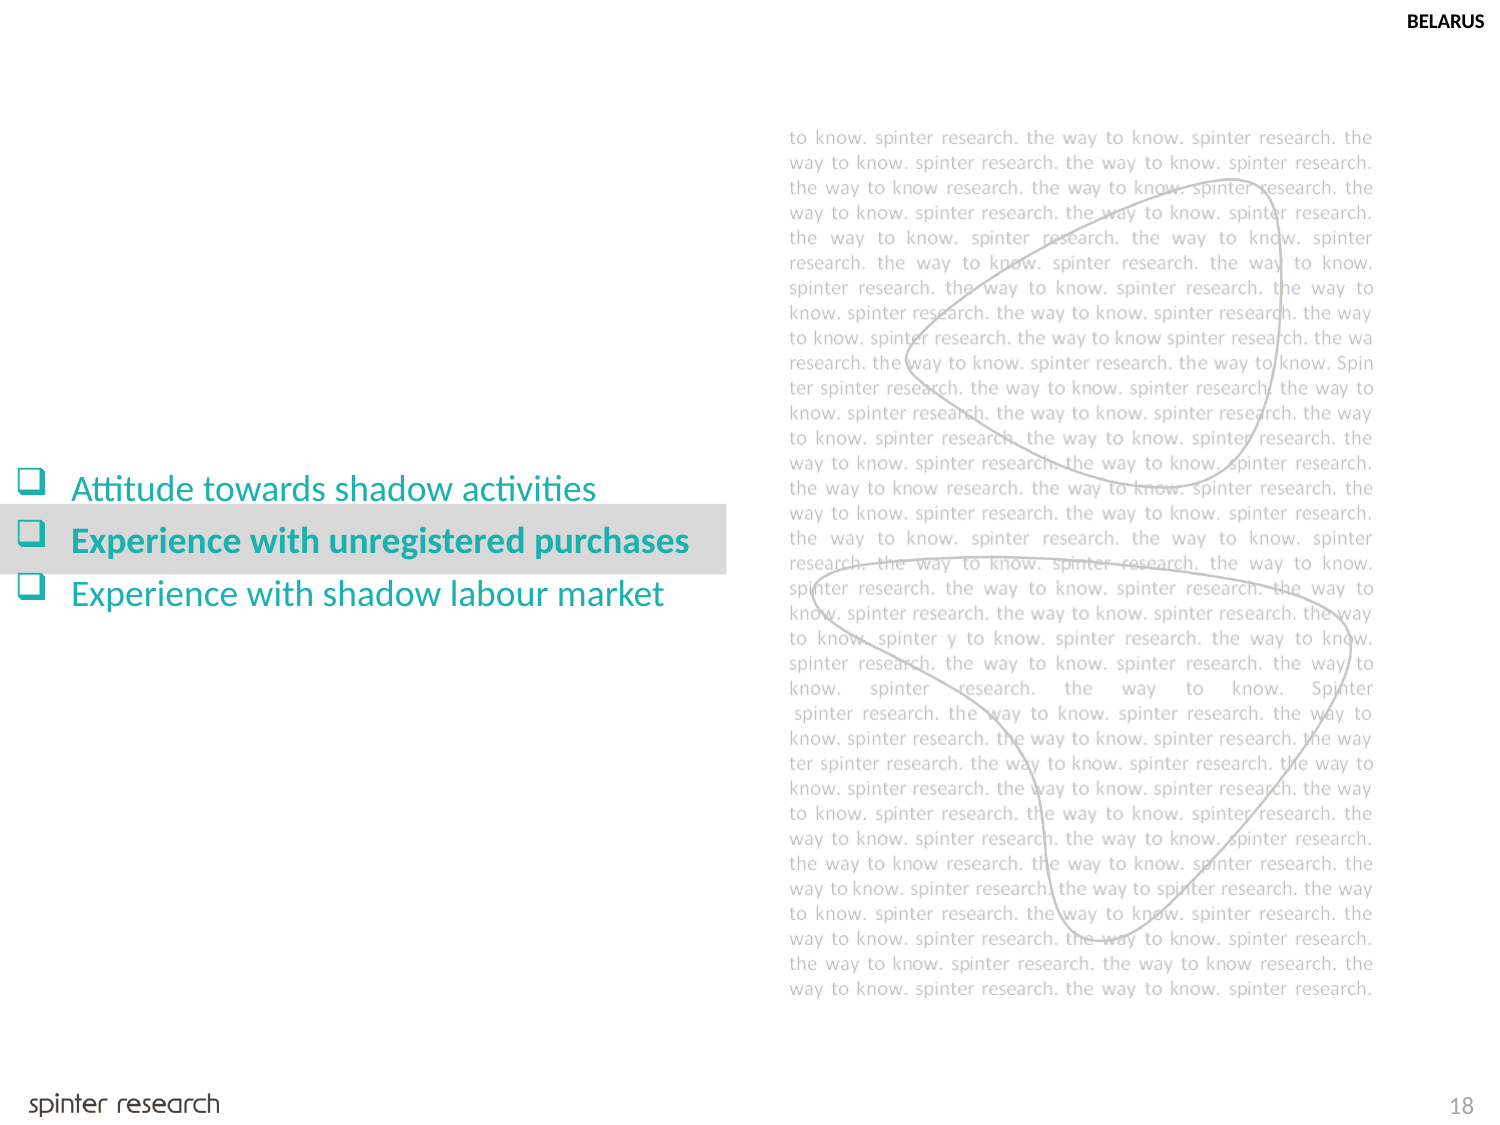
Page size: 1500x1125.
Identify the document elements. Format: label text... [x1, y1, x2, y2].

picture [29, 1093, 219, 1117]
slide_number 18 [1423, 1082, 1500, 1125]
text_box BELARUS [1316, 0, 1500, 40]
picture [773, 118, 1389, 1001]
text_box Attitude towards shadow activities Experience with unregistered purchases Experience with shadow labour market [0, 456, 774, 657]
